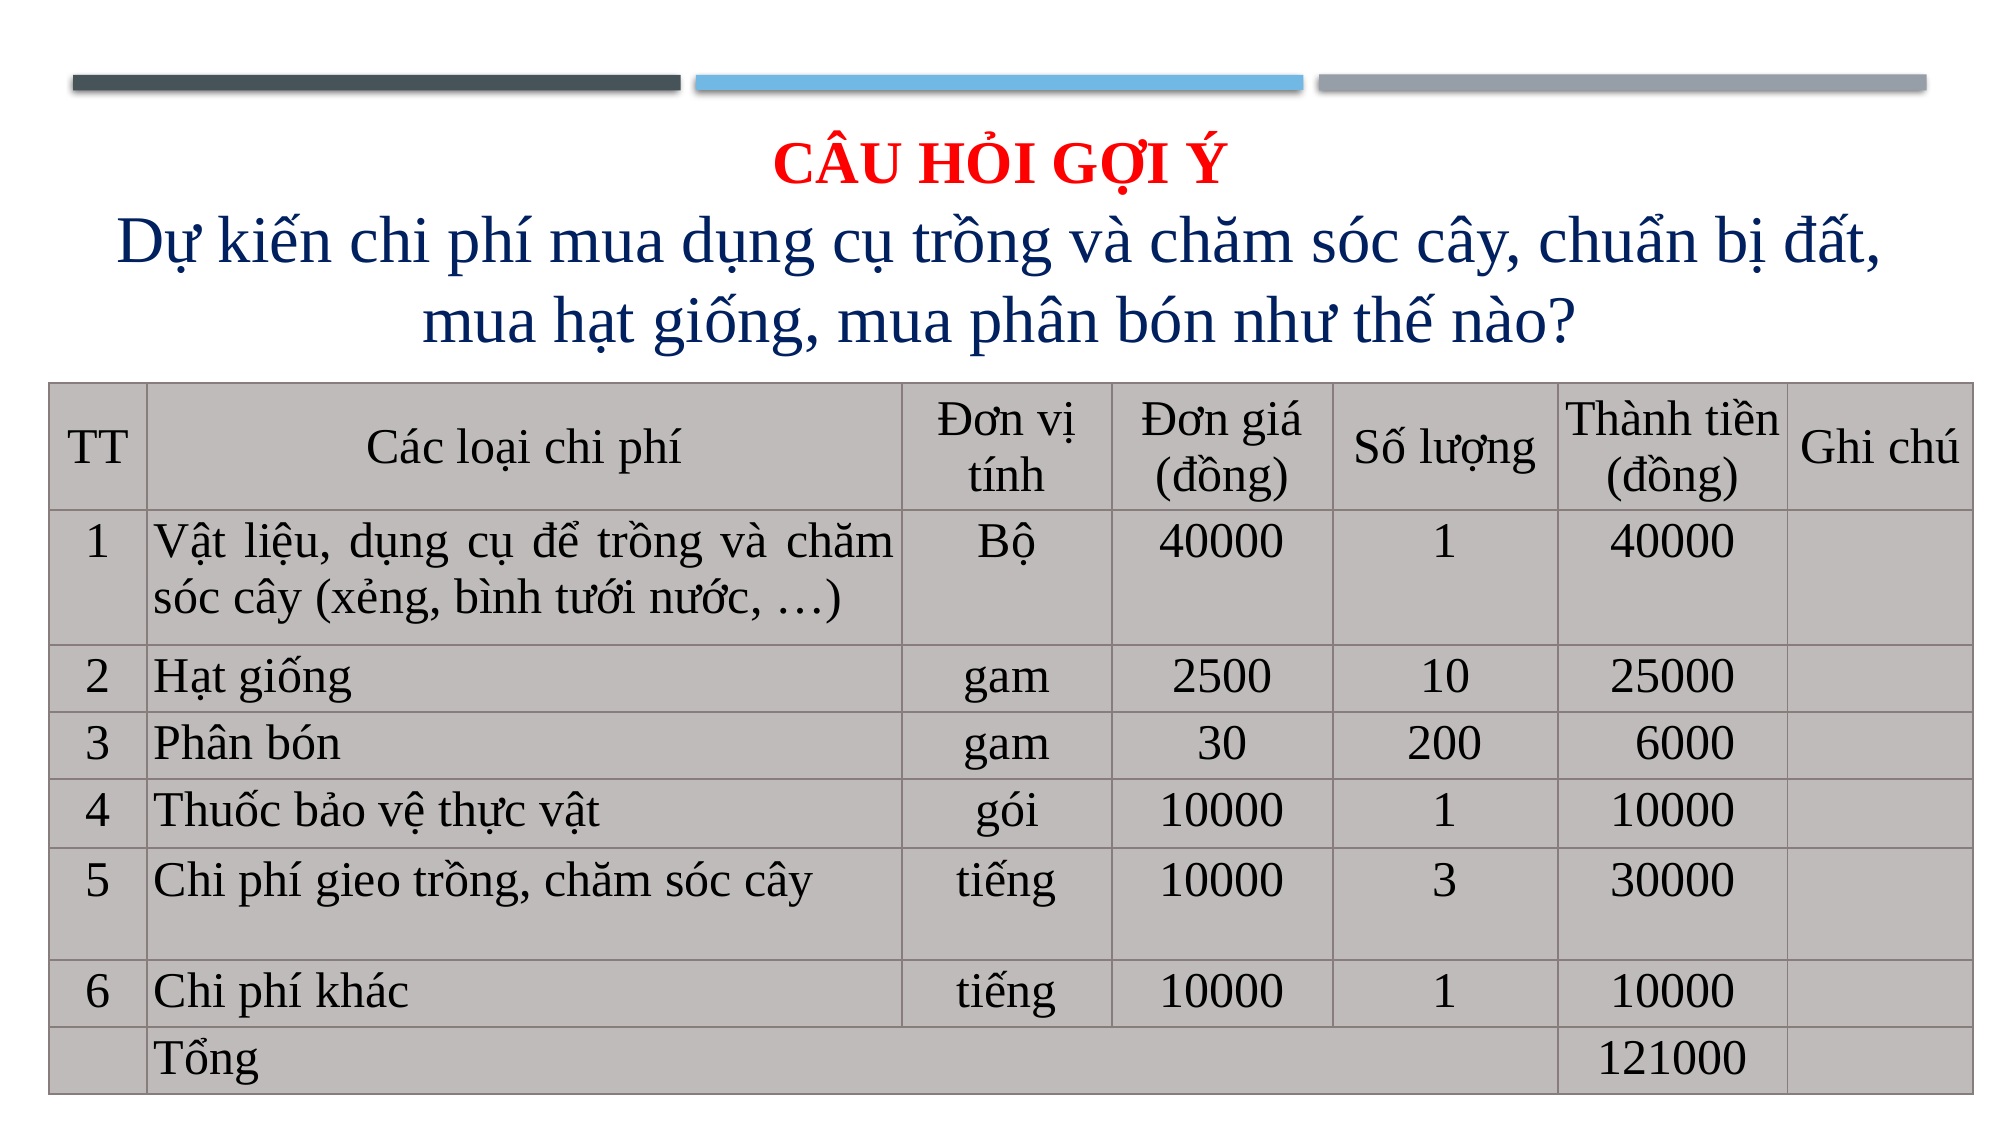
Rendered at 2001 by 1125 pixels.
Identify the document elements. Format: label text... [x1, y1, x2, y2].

table_cell 1 [1334, 961, 1557, 1026]
table_cell 6 [50, 961, 146, 1026]
table_cell Phân bón [148, 713, 901, 778]
table_cell gói [903, 780, 1111, 847]
table_cell [1788, 780, 1972, 847]
table_cell [1788, 961, 1972, 1026]
table_header Các loại chi phí [148, 384, 901, 509]
table_cell Bộ [903, 511, 1111, 644]
table_cell 1 [1334, 780, 1557, 847]
table_cell 1 [50, 511, 146, 644]
table_cell Tổng [148, 1028, 1557, 1093]
table_cell 10 [1334, 646, 1557, 711]
table_cell Chi phí gieo trồng, chăm sóc cây [148, 849, 901, 959]
table_cell 25000 [1559, 646, 1787, 711]
table_cell [1788, 849, 1972, 959]
table_header Ghi chú [1788, 384, 1972, 509]
table_cell 10000 [1559, 961, 1787, 1026]
table_cell gam [903, 713, 1111, 778]
table_cell tiếng [903, 849, 1111, 959]
table_cell 200 [1334, 713, 1557, 778]
table_cell [1788, 511, 1972, 644]
table_cell 4 [50, 780, 146, 847]
table_cell 10000 [1113, 849, 1332, 959]
table_cell Thuốc bảo vệ thực vật [148, 780, 901, 847]
table_cell Hạt giống [148, 646, 901, 711]
table_cell 3 [50, 713, 146, 778]
table_cell gam [903, 646, 1111, 711]
table_header Thành tiền (đồng) [1559, 384, 1787, 509]
table_header Đơn vị tính [903, 384, 1111, 509]
table_header Đơn giá (đồng) [1113, 384, 1332, 509]
table_header TT [50, 384, 146, 509]
table_cell tiếng [903, 961, 1111, 1026]
list Dự kiến chi phí mua dụng cụ trồng và chăm sóc cây, chuẩn bị đất, mua hạt giống, mua phân bón như thế nào? [49, 0, 1953, 382]
table_cell [1788, 713, 1972, 778]
table_cell 3 [1334, 849, 1557, 959]
table_cell 40000 [1113, 511, 1332, 644]
table_cell 6000 [1559, 713, 1787, 778]
table_cell 30 [1113, 713, 1332, 778]
table_cell 10000 [1113, 961, 1332, 1026]
table_cell 30000 [1559, 849, 1787, 959]
table_cell 40000 [1559, 511, 1787, 644]
table_cell Vật liệu, dụng cụ để trồng và chăm sóc cây (xẻng, bình tưới nước, …) [148, 511, 901, 644]
table_cell [50, 1028, 146, 1093]
table_cell 10000 [1559, 780, 1787, 847]
table_cell 121000 [1559, 1028, 1787, 1093]
table_cell Chi phí khác [148, 961, 901, 1026]
table_cell [1788, 646, 1972, 711]
table_cell 2500 [1113, 646, 1332, 711]
table_cell [1788, 1028, 1972, 1093]
table_cell 2 [50, 646, 146, 711]
table_header Số lượng [1334, 384, 1557, 509]
table_cell 5 [50, 849, 146, 959]
table_cell 10000 [1113, 780, 1332, 847]
table_cell 1 [1334, 511, 1557, 644]
